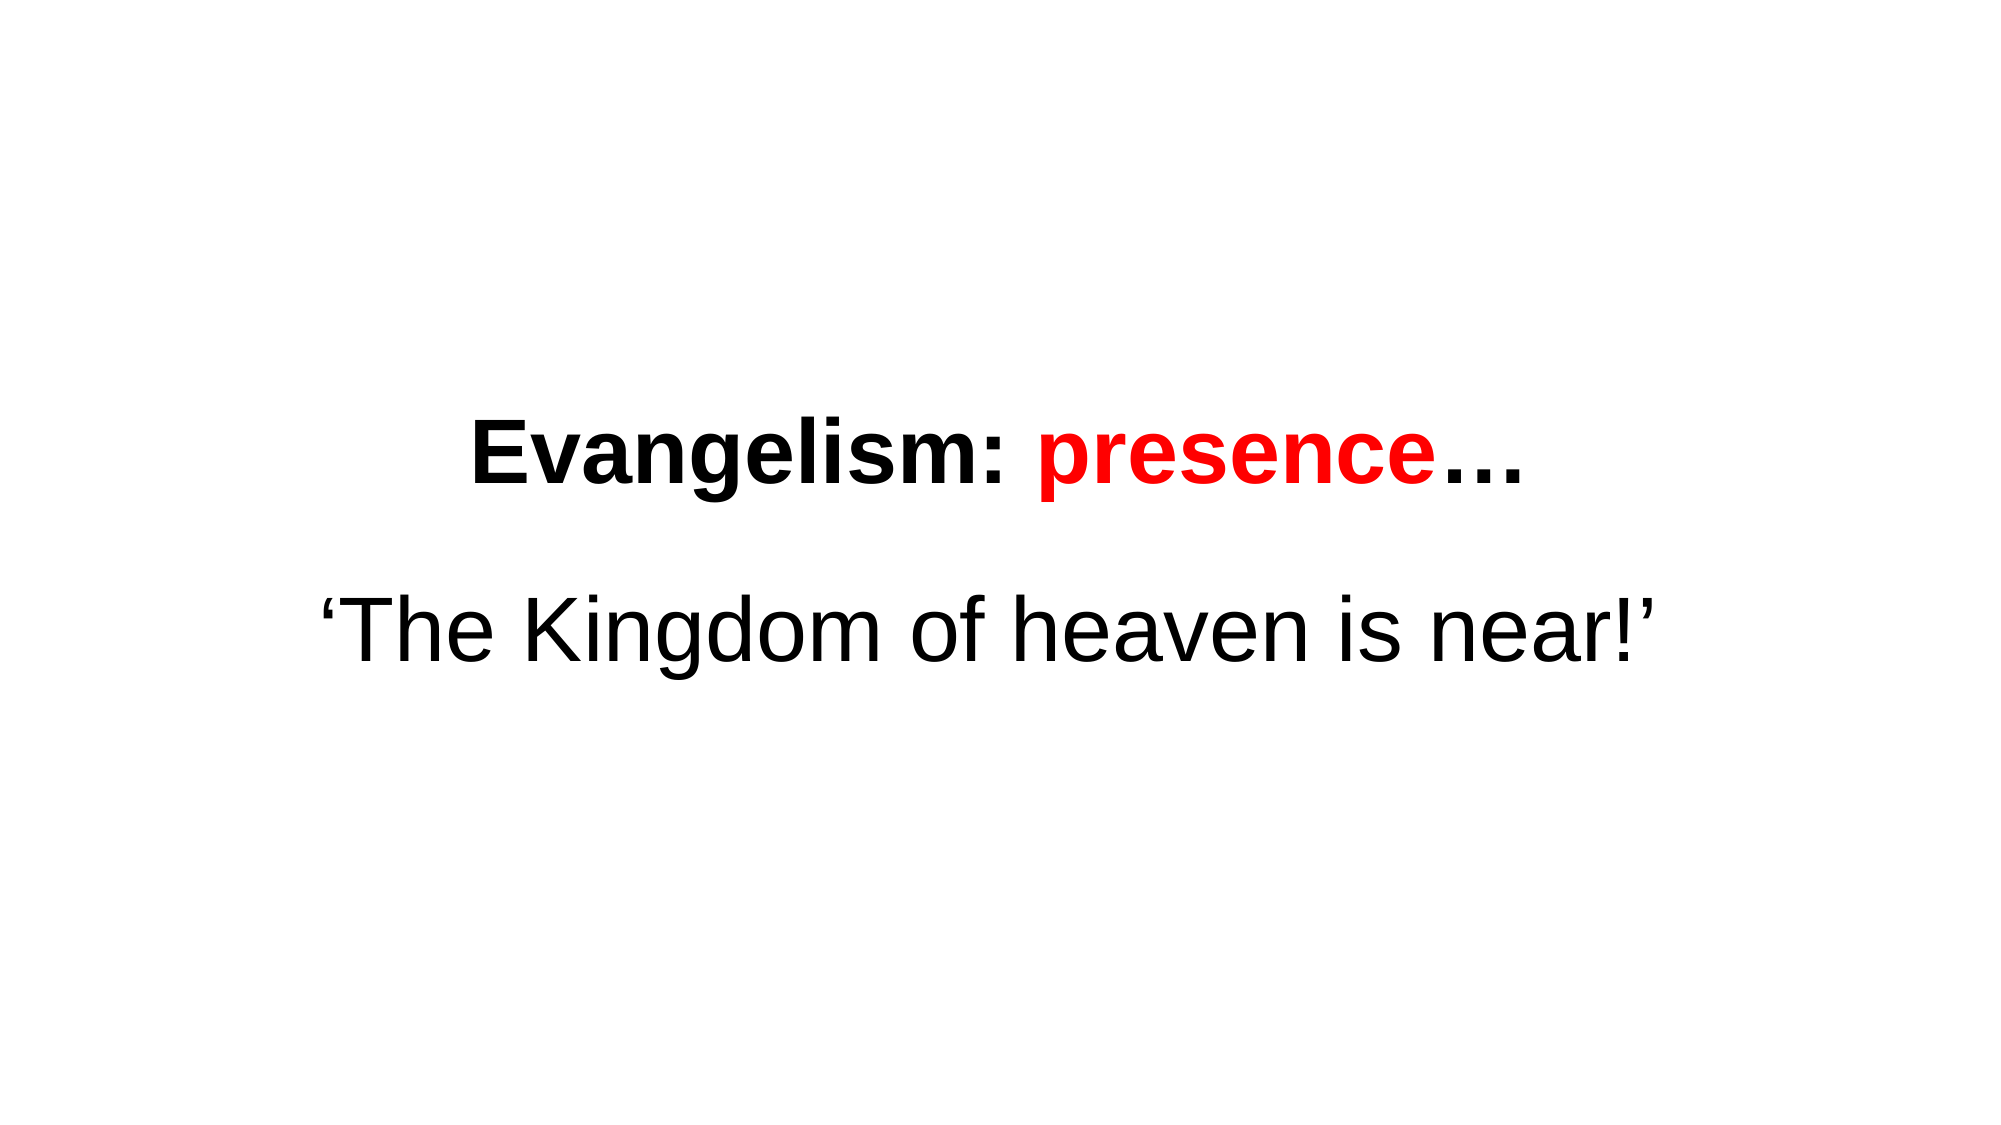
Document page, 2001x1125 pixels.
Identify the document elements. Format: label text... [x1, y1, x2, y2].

title Evangelism: presence… [137, 345, 1863, 563]
text_box ‘The Kingdom of heaven is near!’ [297, 562, 1702, 688]
